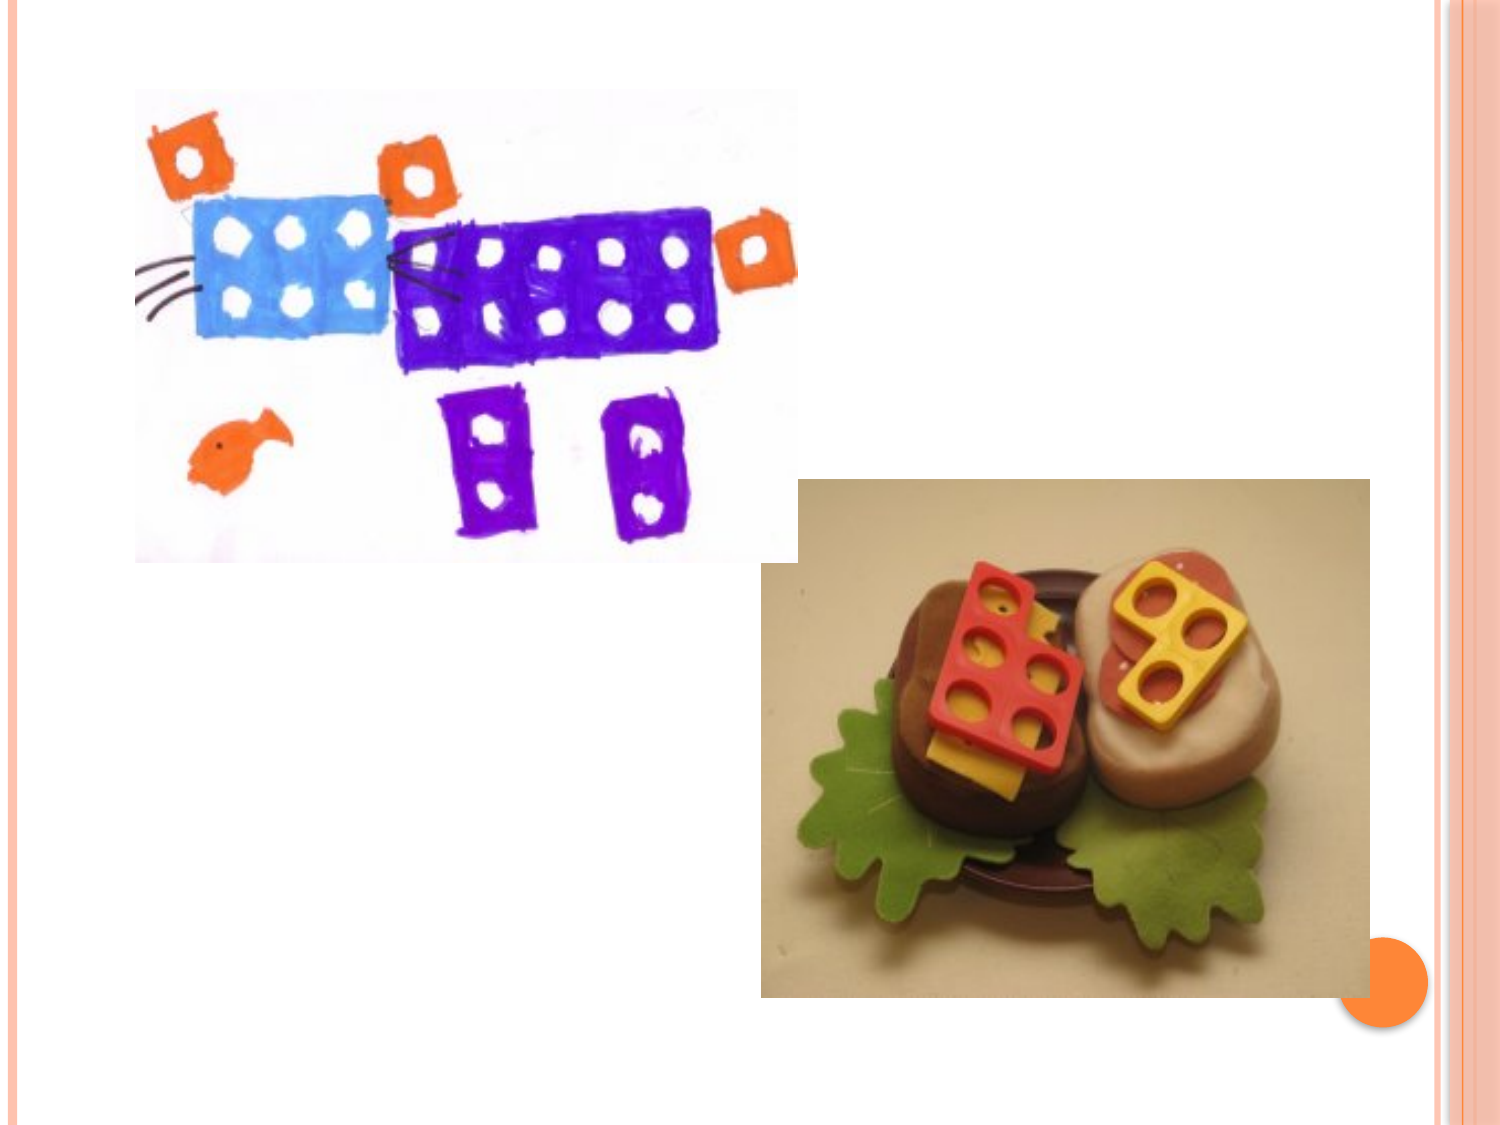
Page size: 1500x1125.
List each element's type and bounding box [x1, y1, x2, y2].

picture [135, 89, 1371, 998]
